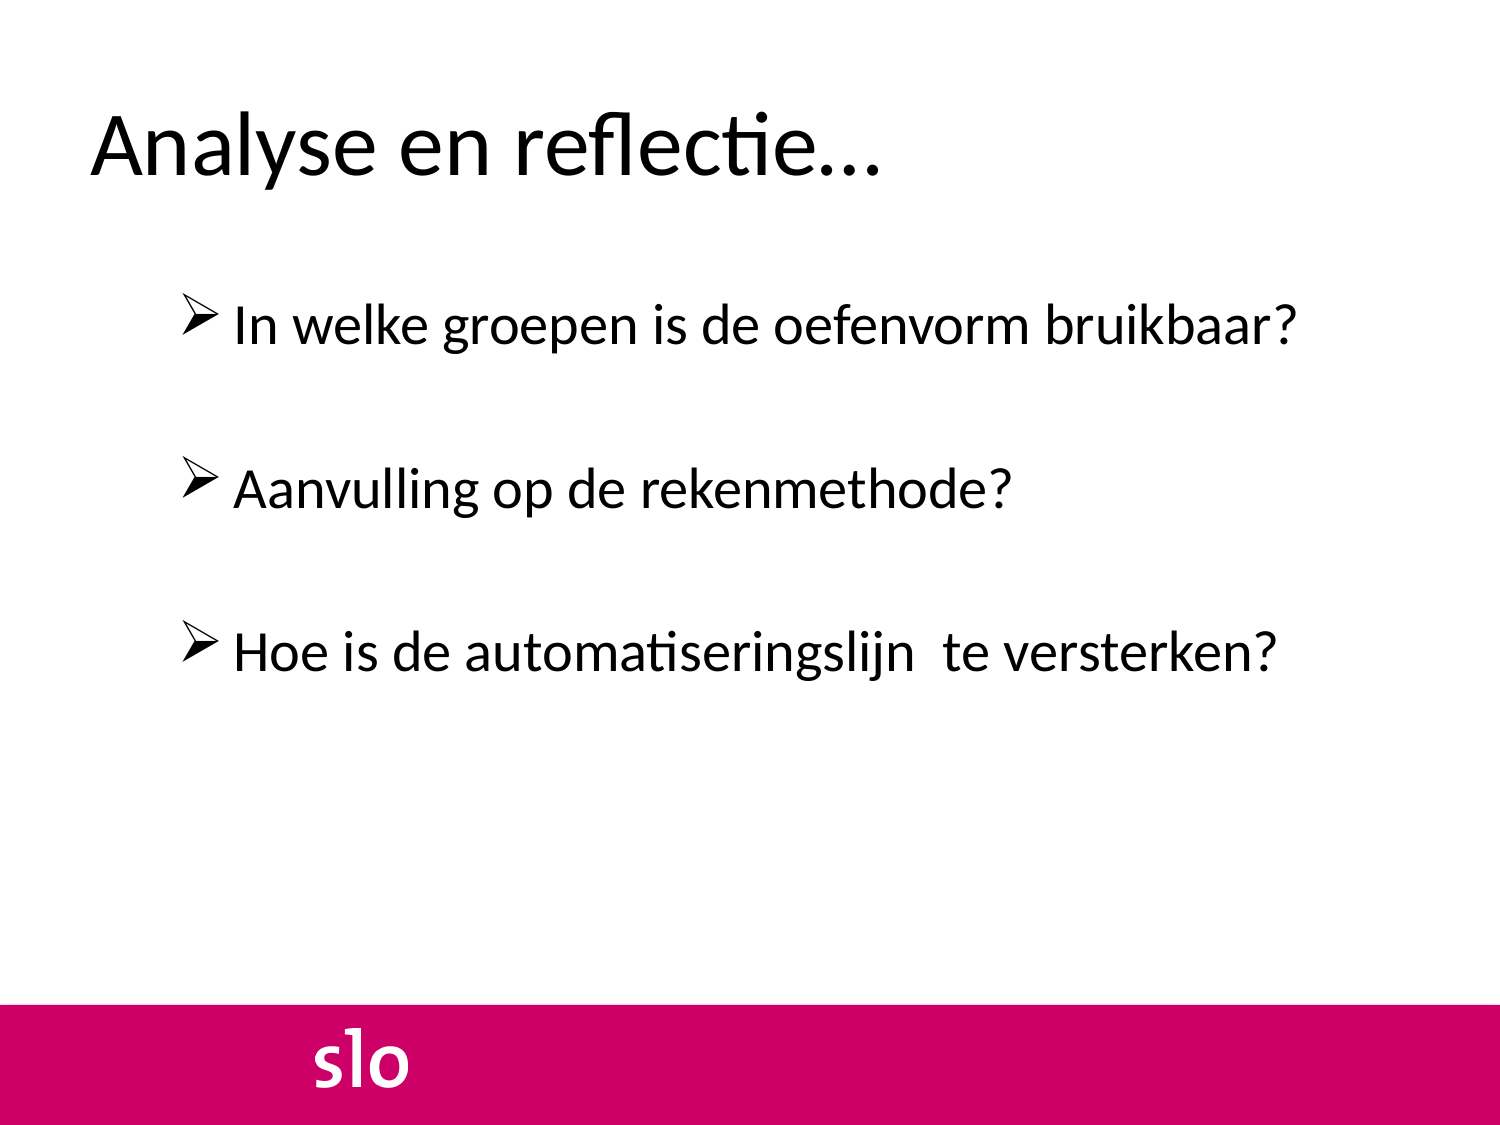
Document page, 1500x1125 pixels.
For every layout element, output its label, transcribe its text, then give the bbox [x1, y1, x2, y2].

list In welke groepen is de oefenvorm bruikbaar? Aanvulling op de rekenmethode? Hoe is de automatiseringslijn te versterken? [162, 278, 1338, 1012]
title Analyse en reflectie… [75, 45, 1425, 233]
picture [315, 1028, 408, 1088]
